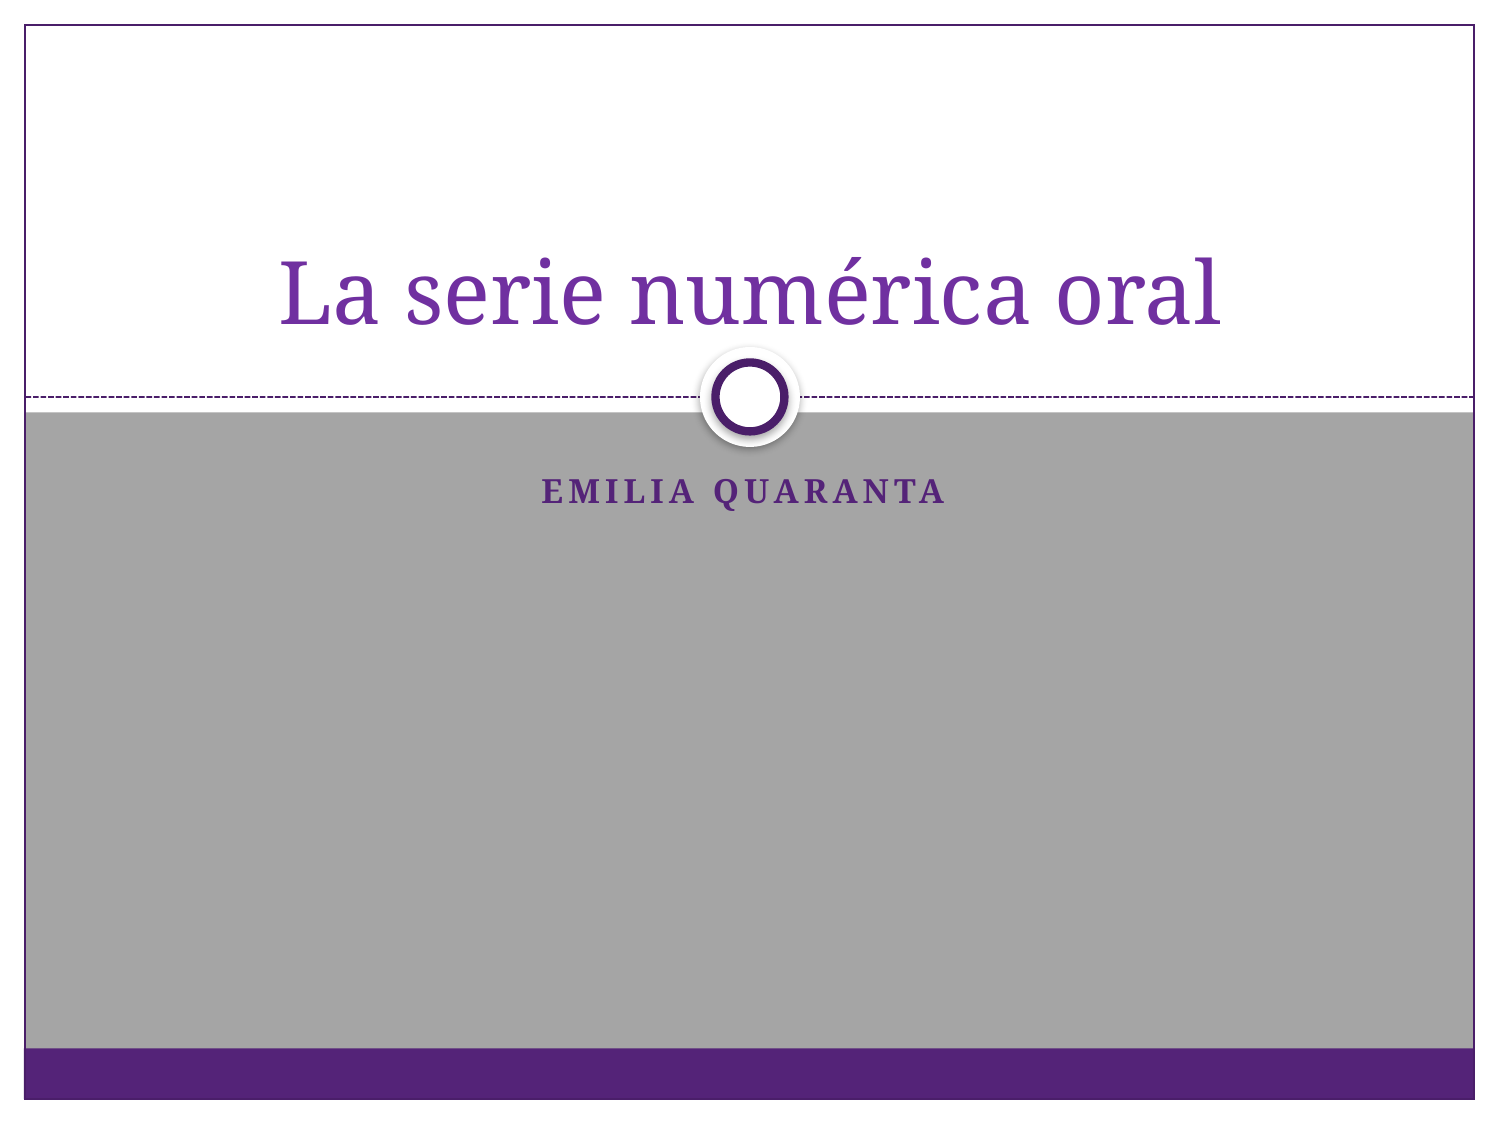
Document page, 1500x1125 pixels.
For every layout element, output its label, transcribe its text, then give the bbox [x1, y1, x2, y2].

title La serie numérica oral [112, 62, 1388, 350]
subtitle Emilia Quaranta [225, 462, 1275, 750]
